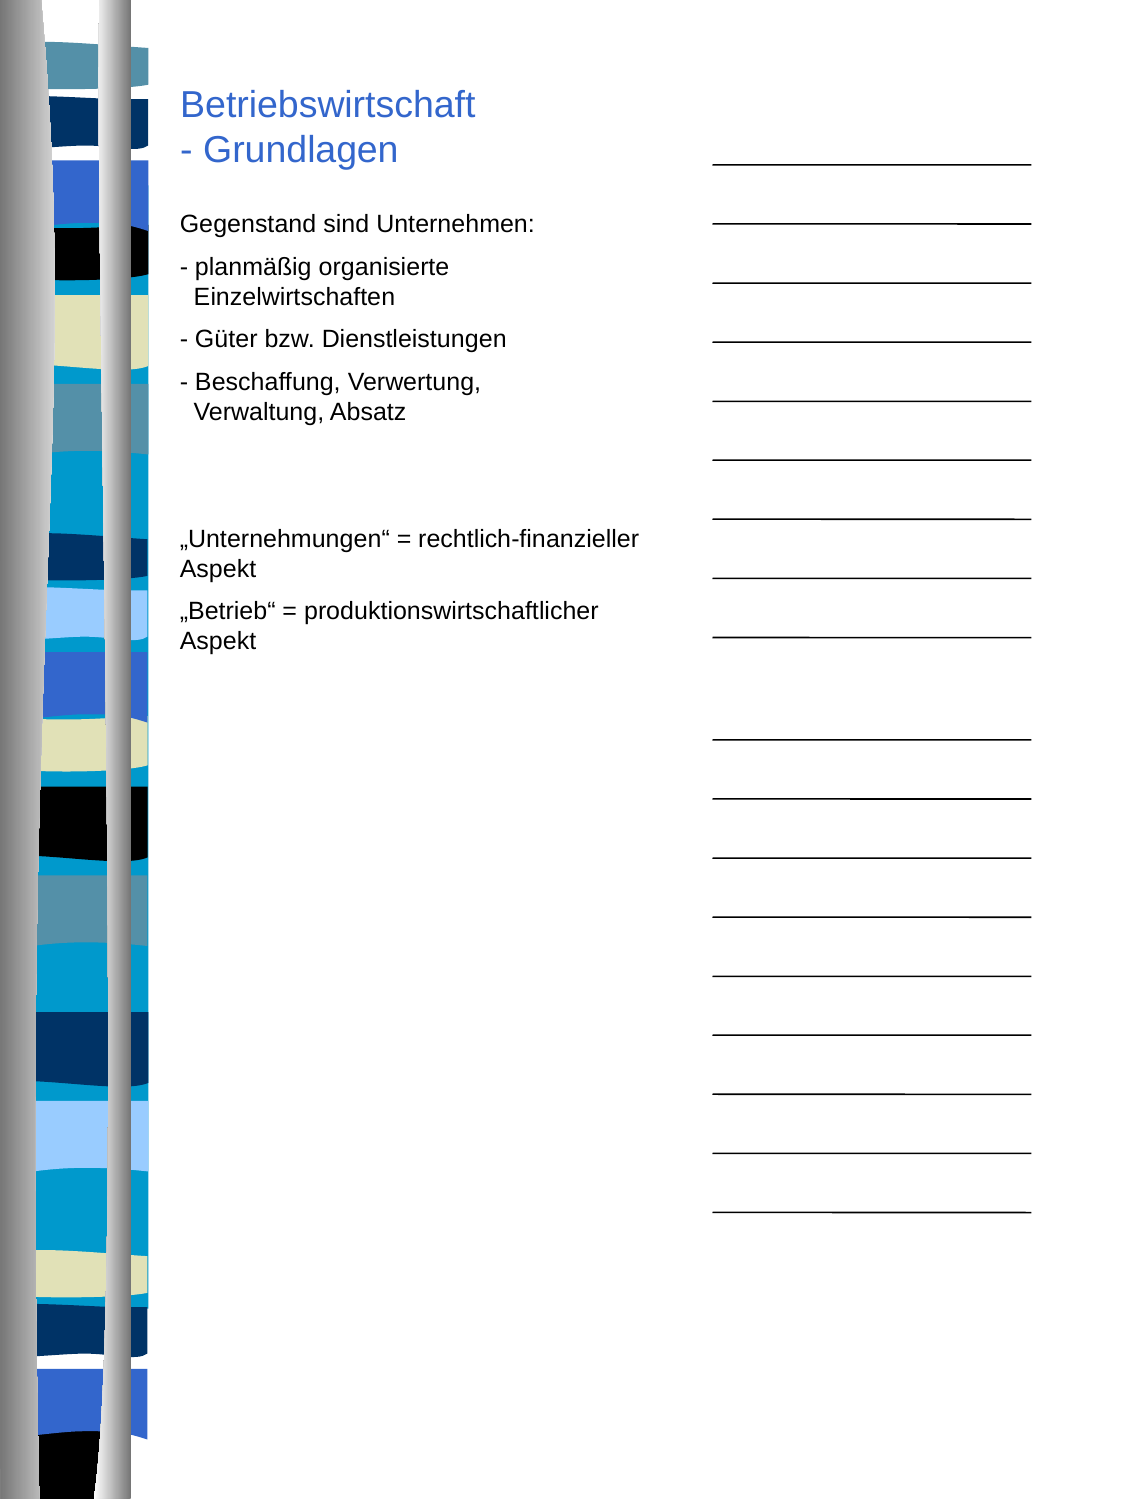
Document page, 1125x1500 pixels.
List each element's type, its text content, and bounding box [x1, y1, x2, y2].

text_box Gegenstand sind Unternehmen: - planmäßig organisierte Einzelwirtschaften - Güter bzw. Dienstleistungen - Beschaffung, Verwertung, Verwaltung, Absatz „Unternehmungen“ = rechtlich-finanzieller Aspekt „Betrieb“ = produktionswirtschaftlicher Aspekt [165, 200, 678, 663]
title Betriebswirtschaft - Grundlagen [164, 0, 1122, 251]
